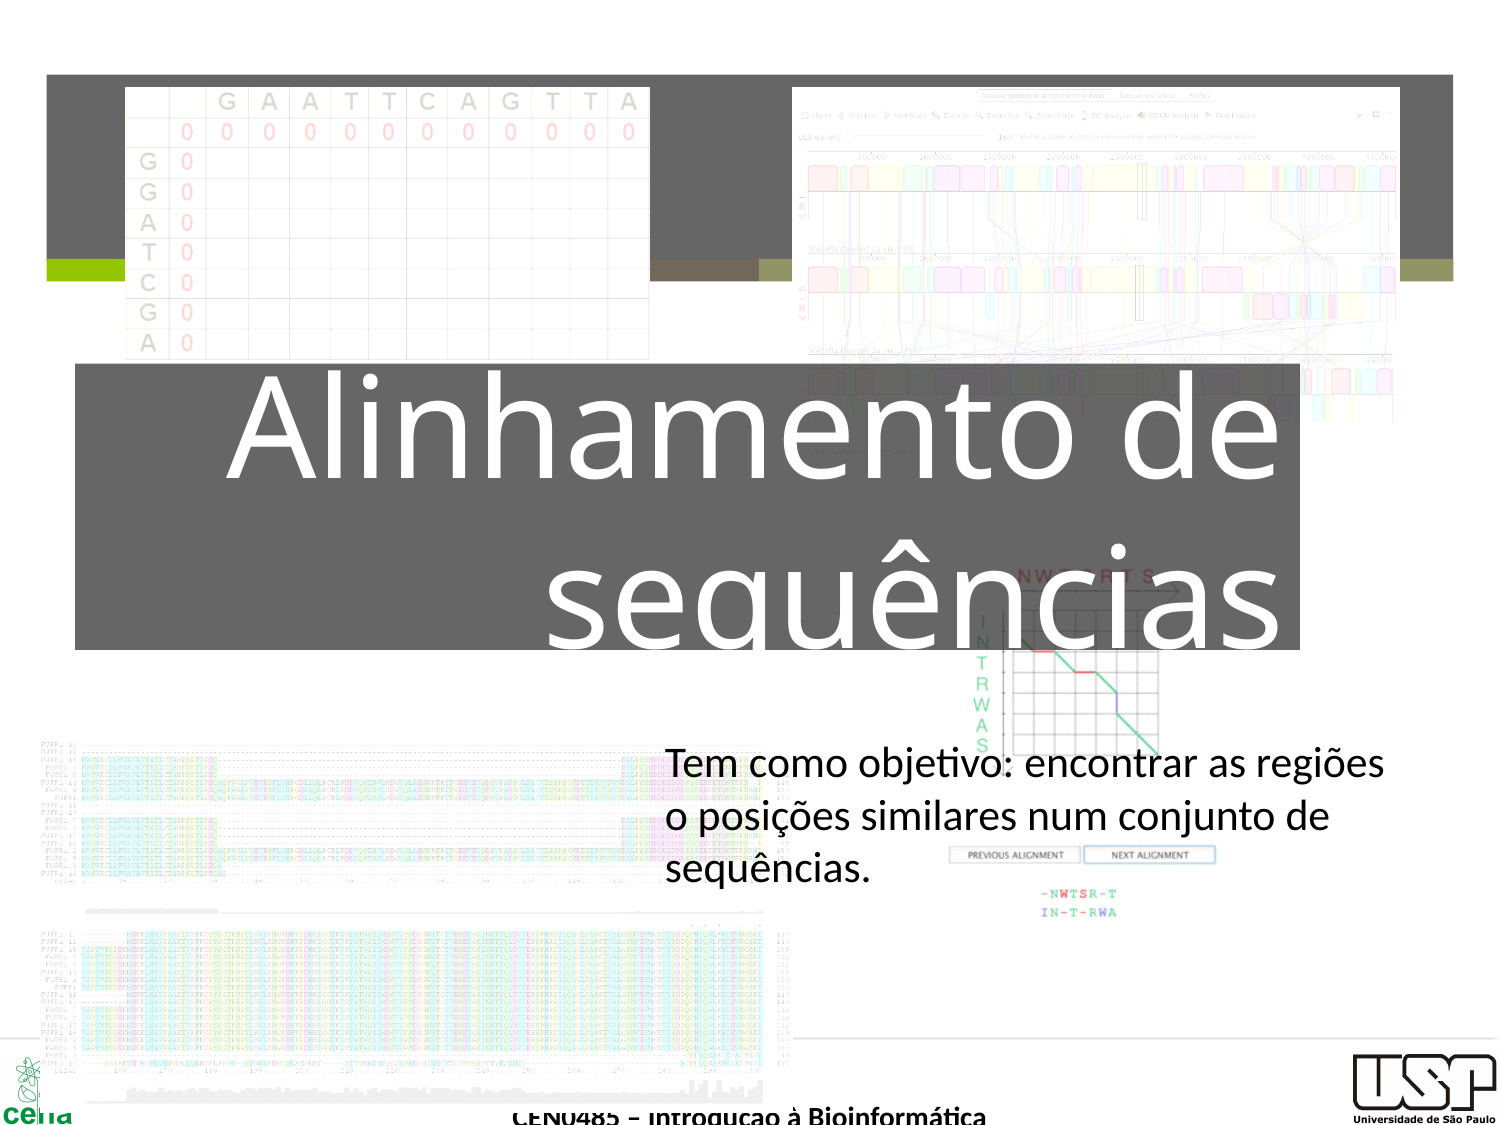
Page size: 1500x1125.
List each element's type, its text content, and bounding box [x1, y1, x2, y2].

text_box Tem como objetivo: encontrar as regiões o posições similares num conjunto de sequências. [1303, 726, 1400, 899]
picture [791, 86, 1401, 463]
picture [124, 86, 651, 361]
picture [860, 534, 1301, 935]
text_box Tem como objetivo: encontrar as regiões o posições similares num conjunto de sequências. [649, 726, 848, 899]
title Alinhamento de sequências [75, 363, 1300, 650]
slide_number 26 [1400, 1027, 1500, 1113]
picture [1349, 1048, 1500, 1125]
picture [1, 734, 793, 1125]
